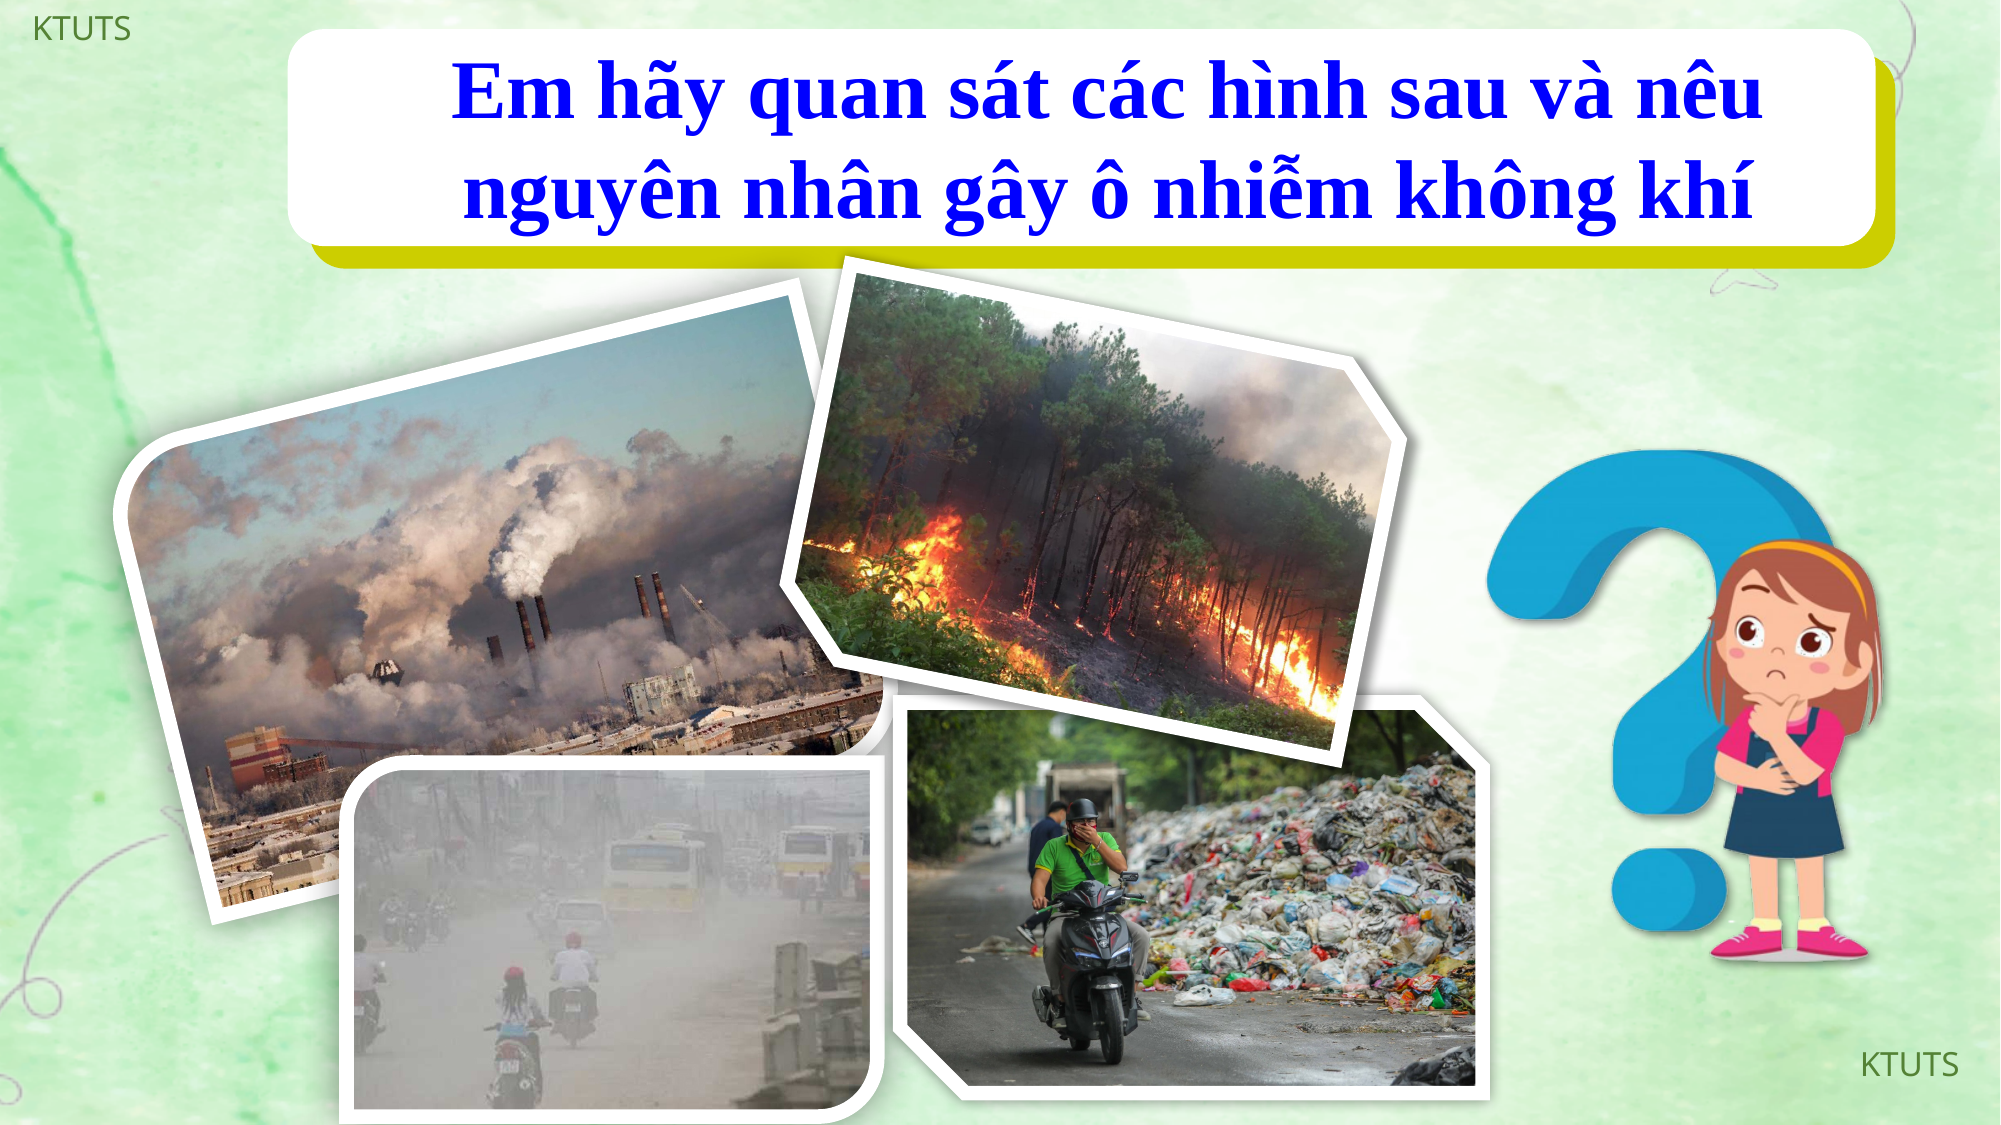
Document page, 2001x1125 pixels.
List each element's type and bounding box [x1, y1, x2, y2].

picture [0, 0, 2001, 1125]
text_box [288, 27, 1896, 347]
